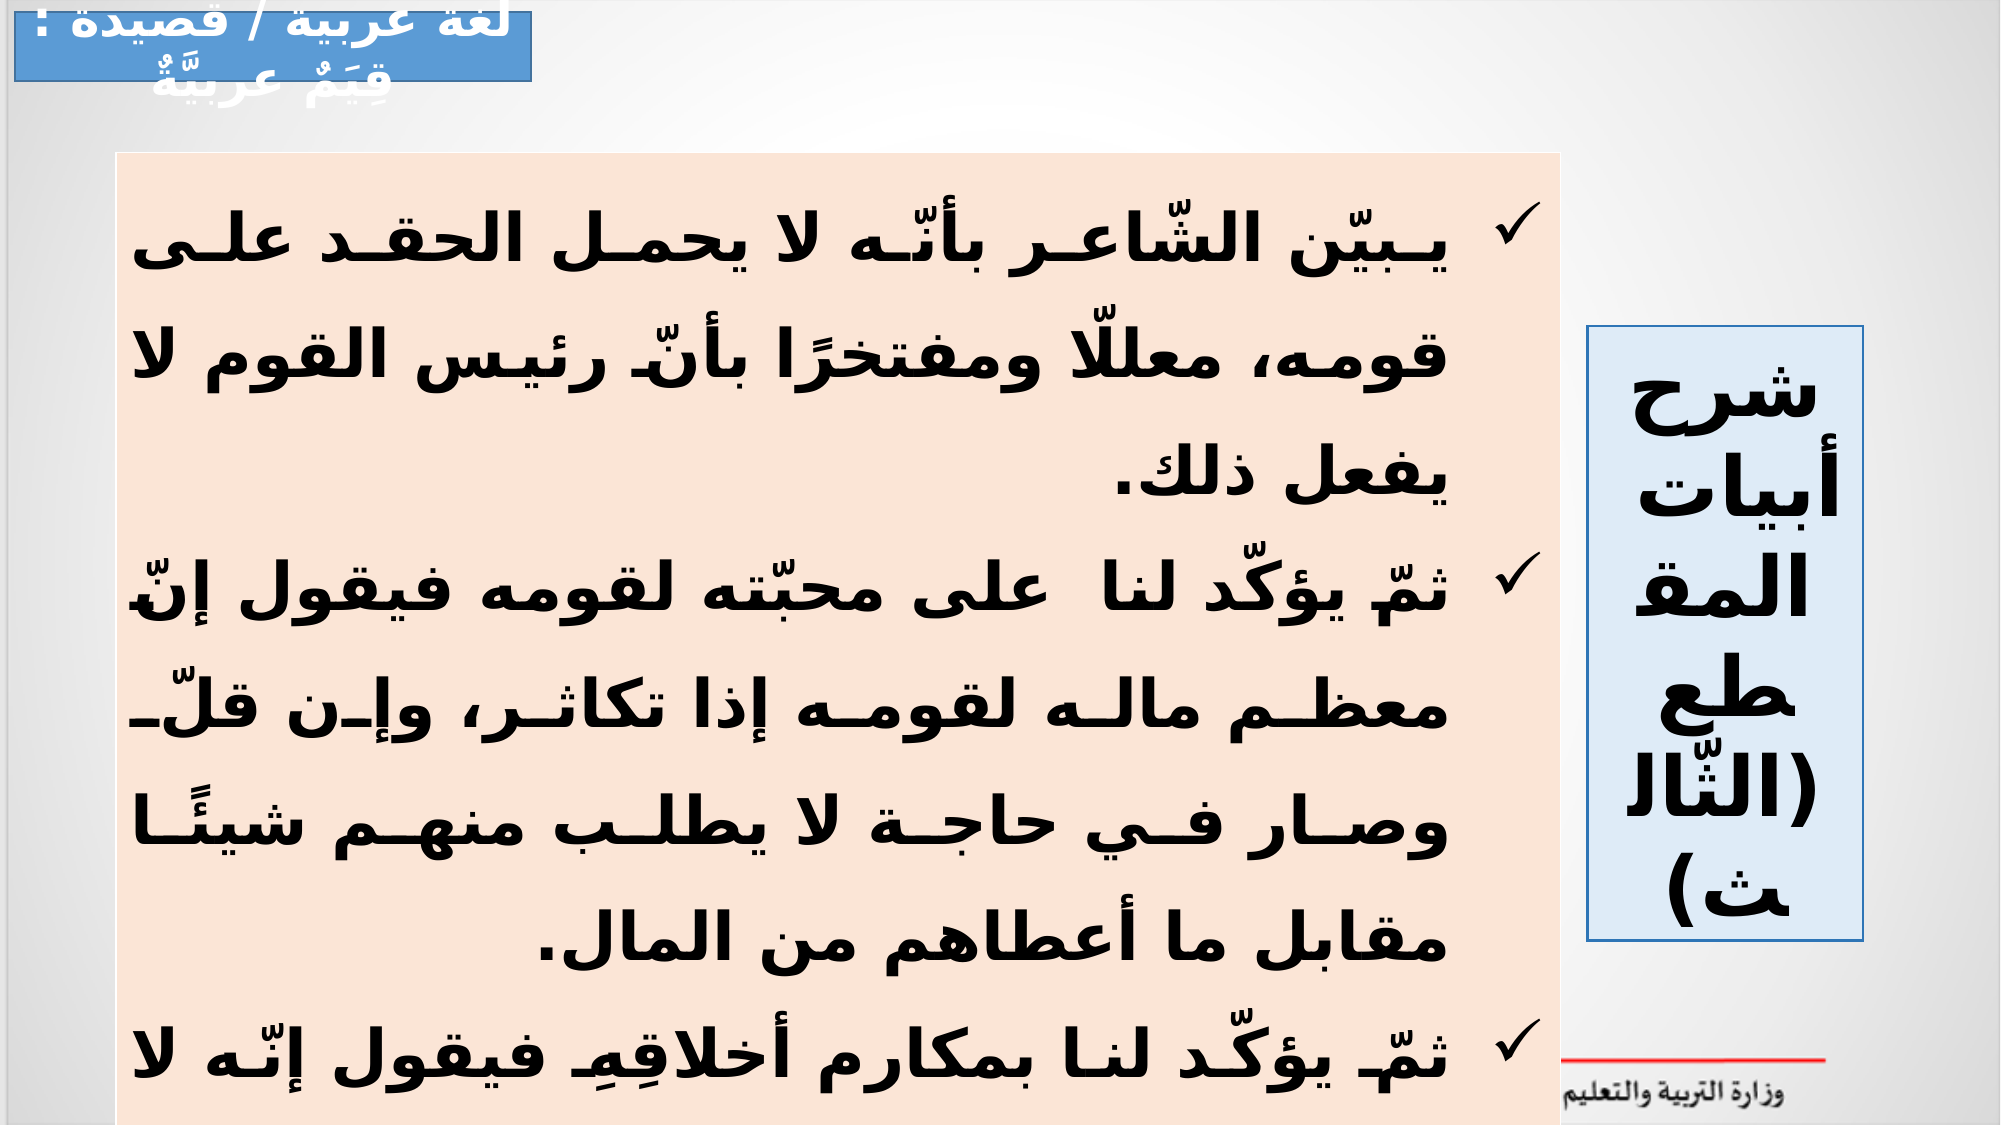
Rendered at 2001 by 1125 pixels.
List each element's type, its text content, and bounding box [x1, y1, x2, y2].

text_box شرح أبيات المقطع (الثّالث) [1586, 325, 1864, 942]
picture [0, 0, 2001, 1125]
text_box لغة عربية / قصيدة : قِيَمٌ عربيَّةٌ [14, 11, 532, 82]
table_header يبيّن الشّاعر بأنّه لا يحمل الحقد على قومه، معللّا ومفتخرًا بأنّ رئيس القوم لا يفعل ذلك. ثمّ يؤكّد لنا على محبّته لقومه فيقول إنّ معظم ماله لقومه إذا تكاثر، وإن قلّ وصار في حاجة لا يطلب منهم شيئًا مقابل ما أعطاهم من المال. ثمّ يؤكّد لنا بمكارم أخلاقِهِ فيقول إنّه لا يكون خادمًا إلا لضيفِهِ إِنْ حلّ عليه زائرًا، وهذه صفة كبار القوم. [117, 153, 1560, 1125]
